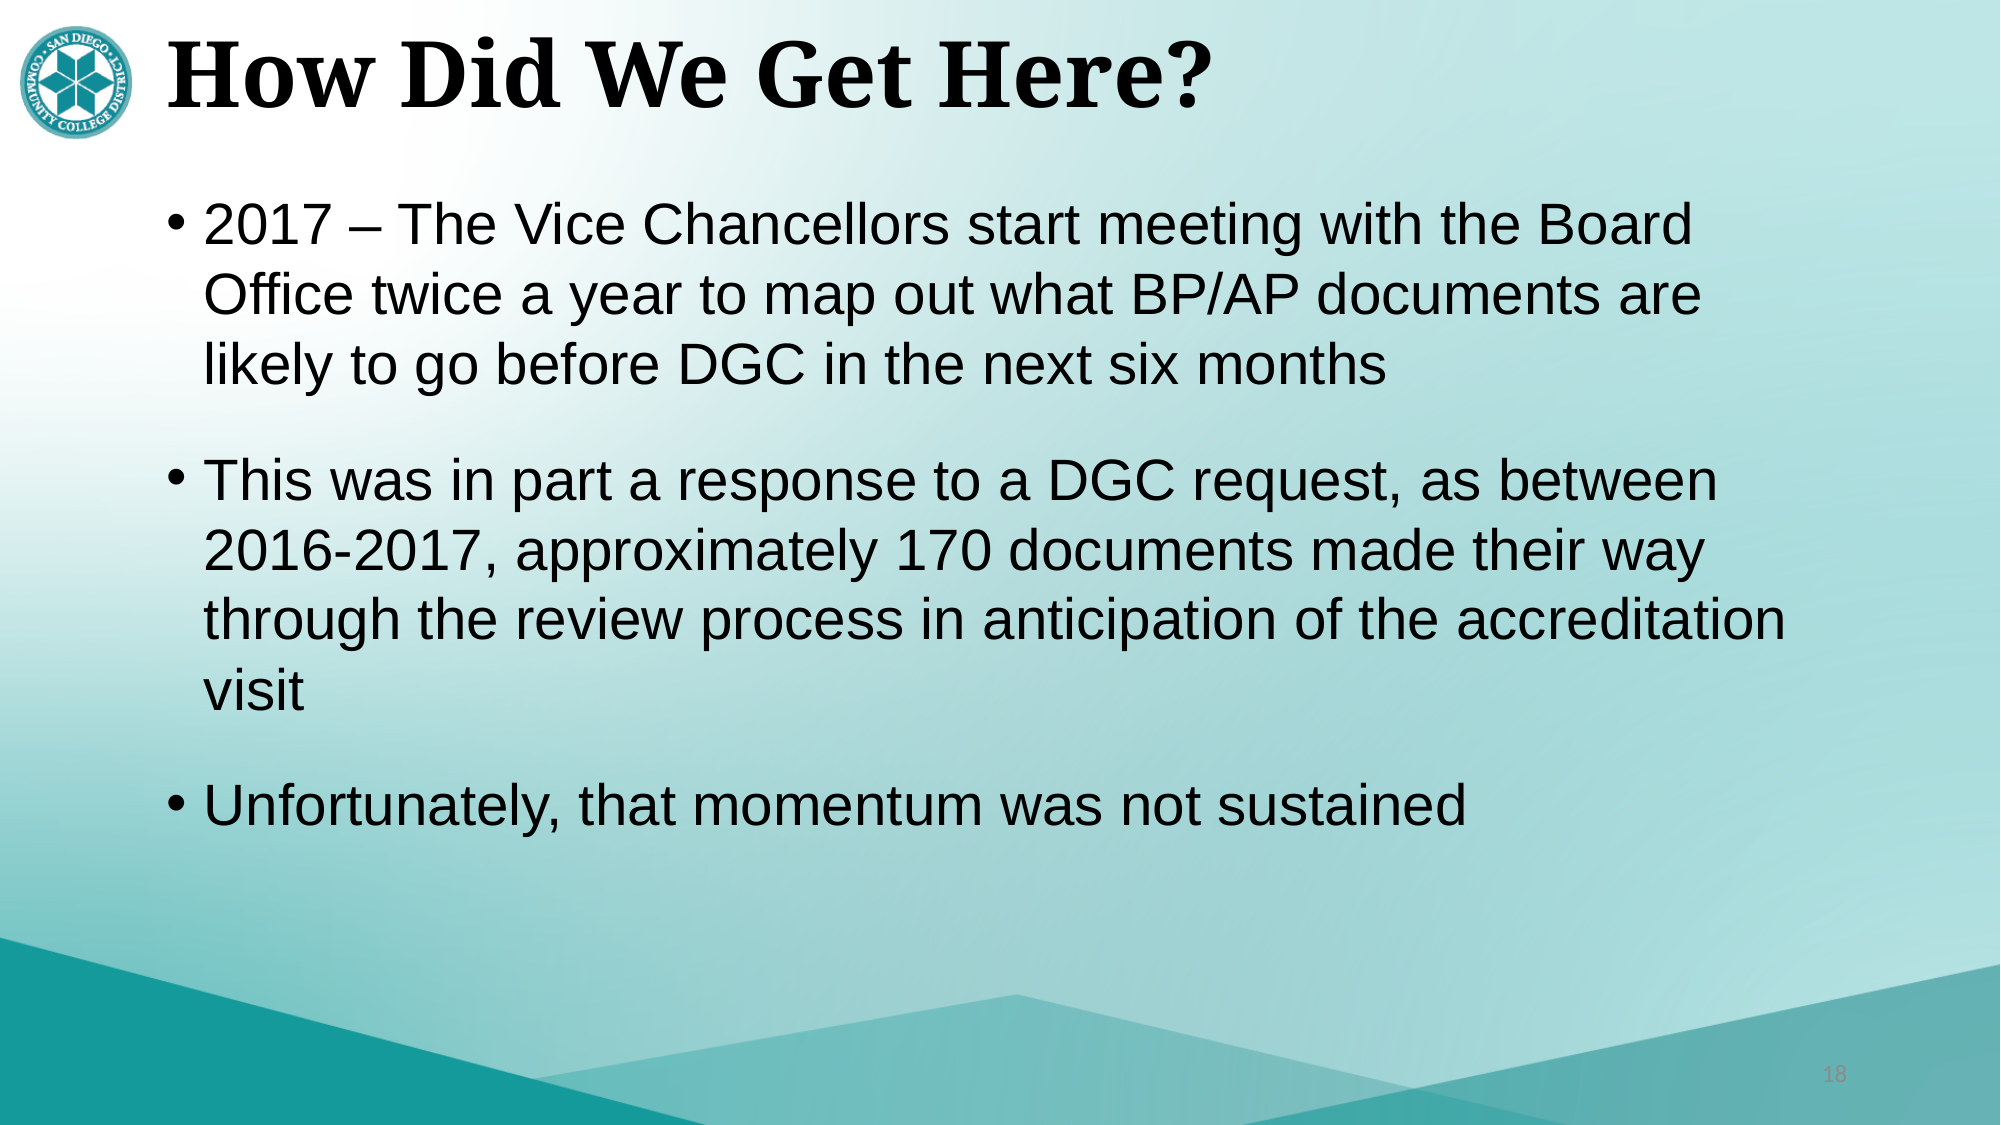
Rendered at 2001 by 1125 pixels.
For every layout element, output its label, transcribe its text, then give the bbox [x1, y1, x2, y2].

slide_number 18 [1412, 1042, 1863, 1103]
list 2017 – The Vice Chancellors start meeting with the Board Office twice a year to map out what BP/AP documents are likely to go before DGC in the next six months This was in part a response to a DGC request, as between 2016-2017, approximately 170 documents made their way through the review process in anticipation of the accreditation visit Unfortunately, that momentum was not sustained [151, 178, 1863, 1014]
title How Did We Get Here? [151, 13, 1863, 142]
picture [0, 0, 2000, 1125]
